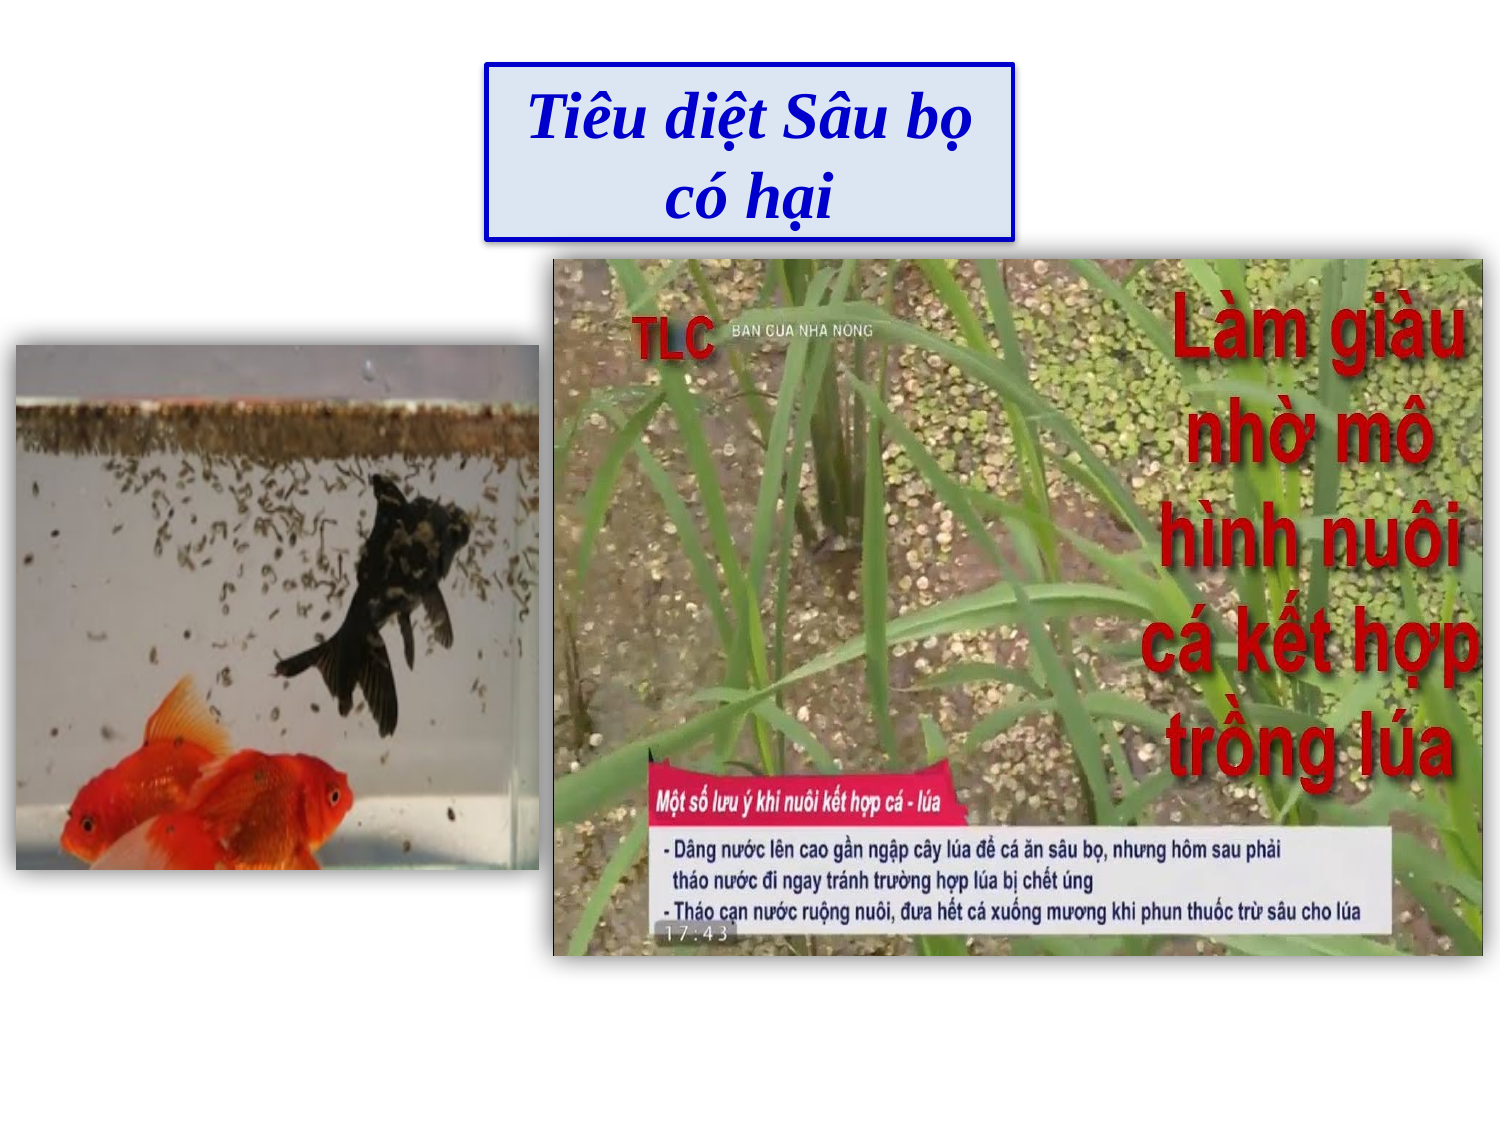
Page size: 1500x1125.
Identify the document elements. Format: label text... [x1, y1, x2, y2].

picture [553, 259, 1483, 957]
picture [15, 345, 539, 871]
text_box Tiêu diệt Sâu bọ có hại [486, 64, 1014, 240]
